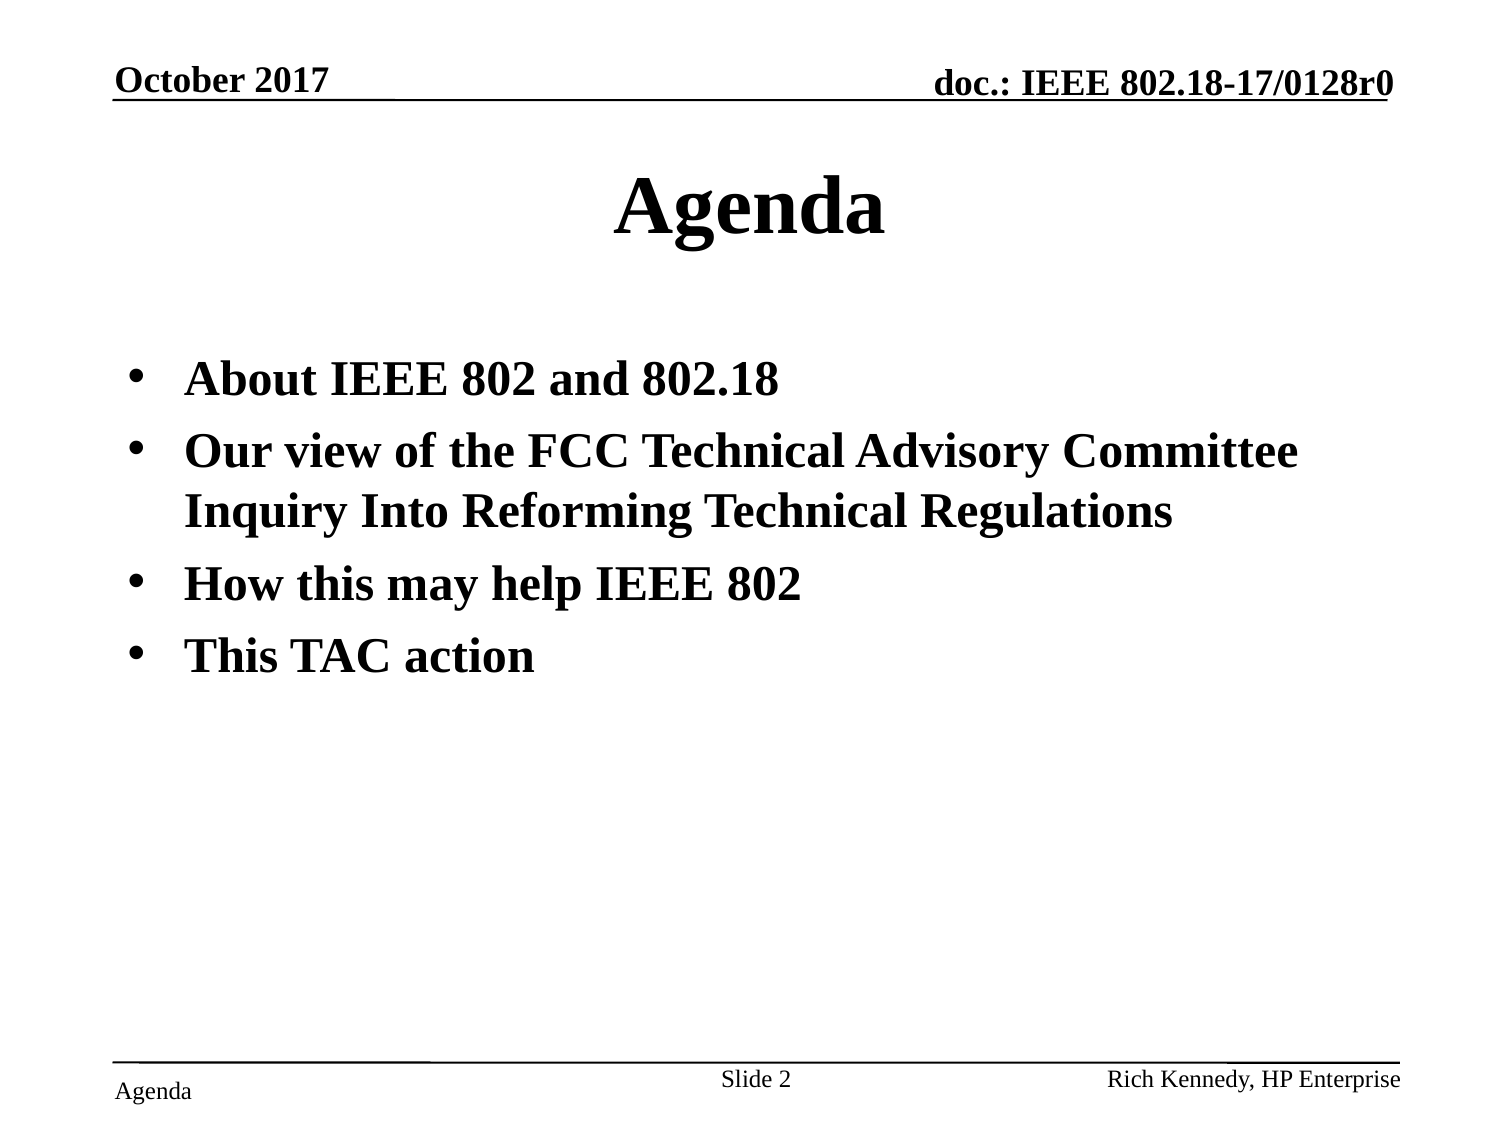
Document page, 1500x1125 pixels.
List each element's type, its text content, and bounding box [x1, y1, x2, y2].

slide_number Slide 2 [712, 1061, 800, 1123]
text_box Agenda [99, 1067, 238, 1112]
list About IEEE 802 and 802.18 Our view of the FCC Technical Advisory Committee Inquiry Into Reforming Technical Regulations How this may help IEEE 802 This TAC action [112, 337, 1388, 1013]
title Agenda [112, 112, 1388, 288]
footer Rich Kennedy, HP Enterprise [878, 1061, 1402, 1093]
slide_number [114, 54, 376, 101]
